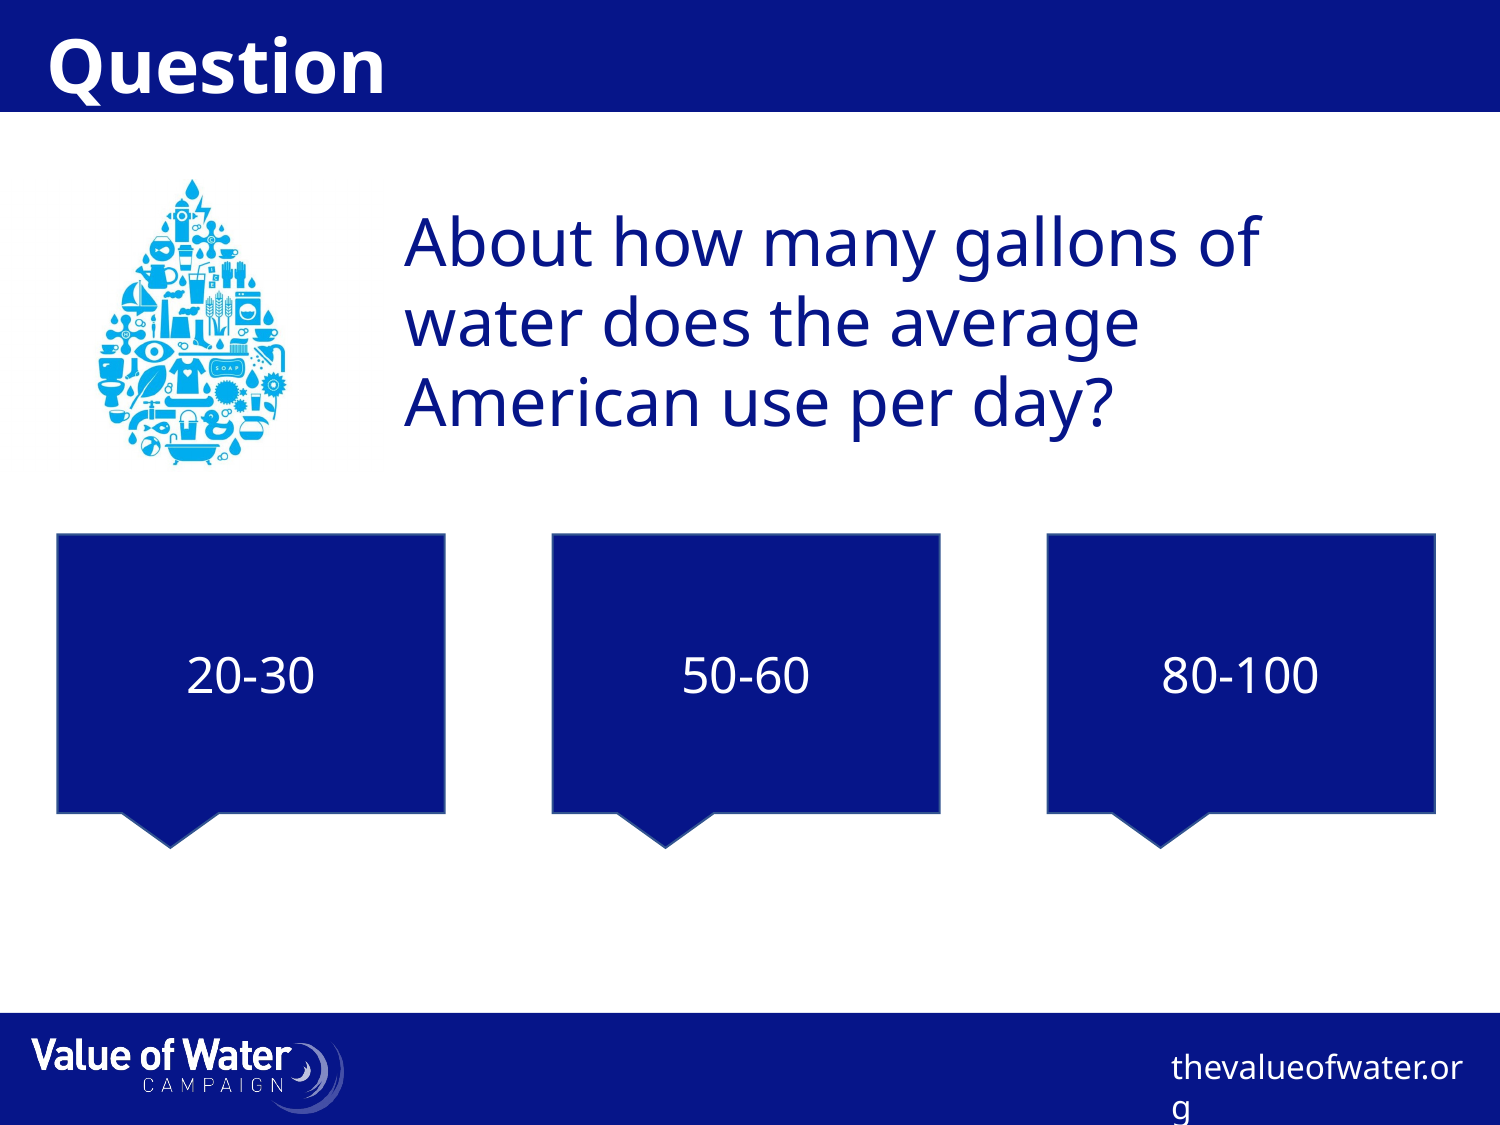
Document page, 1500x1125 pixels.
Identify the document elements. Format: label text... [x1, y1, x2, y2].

text_box 80-100 [1046, 533, 1436, 850]
text_box Question [31, 11, 1468, 116]
text_box About how many gallons of water does the average American use per day? [390, 192, 1435, 448]
text_box [0, 1012, 1500, 1125]
text_box 50-60 [551, 533, 941, 850]
text_box [0, 0, 1500, 112]
picture [31, 1038, 344, 1114]
text_box 20-30 [56, 533, 446, 850]
picture [0, 179, 384, 472]
text_box thevalueofwater.org [1156, 1038, 1486, 1125]
